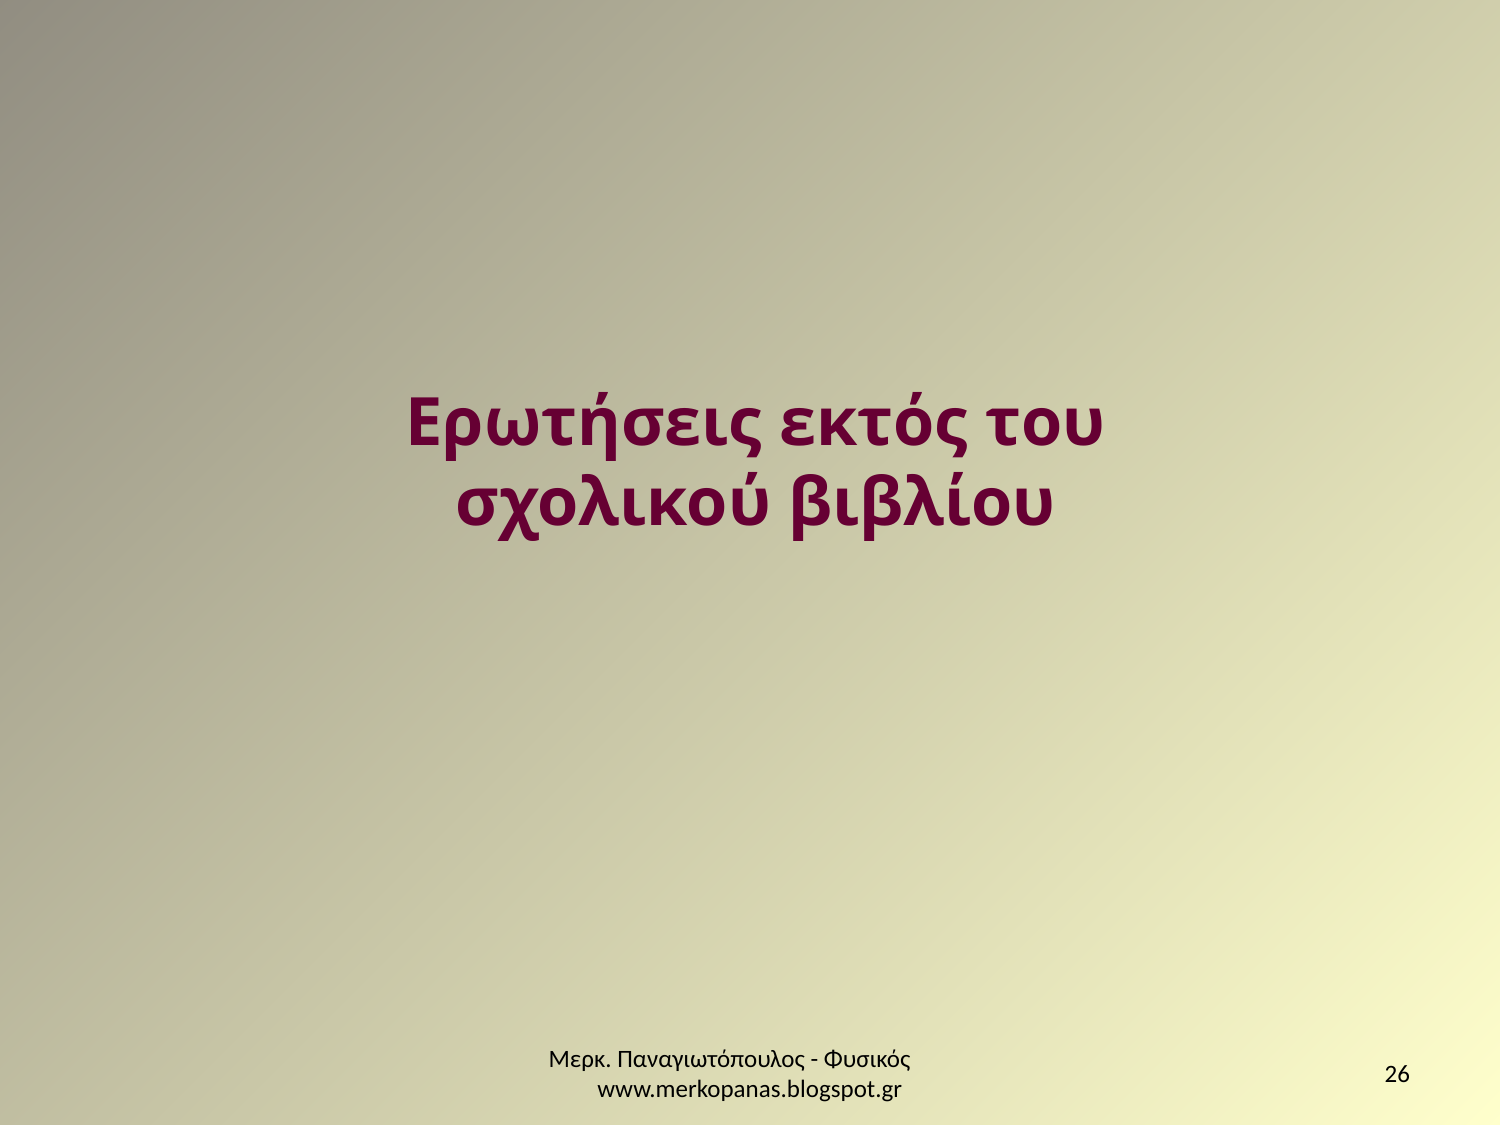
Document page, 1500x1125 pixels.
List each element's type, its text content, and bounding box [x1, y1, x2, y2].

footer Μερκ. Παναγιωτόπουλος - Φυσικός www.merkopanas.blogspot.gr [512, 1042, 988, 1103]
slide_number 26 [1074, 1042, 1425, 1103]
text_box Ερωτήσεις εκτός του σχολικού βιβλίου [312, 371, 1199, 547]
